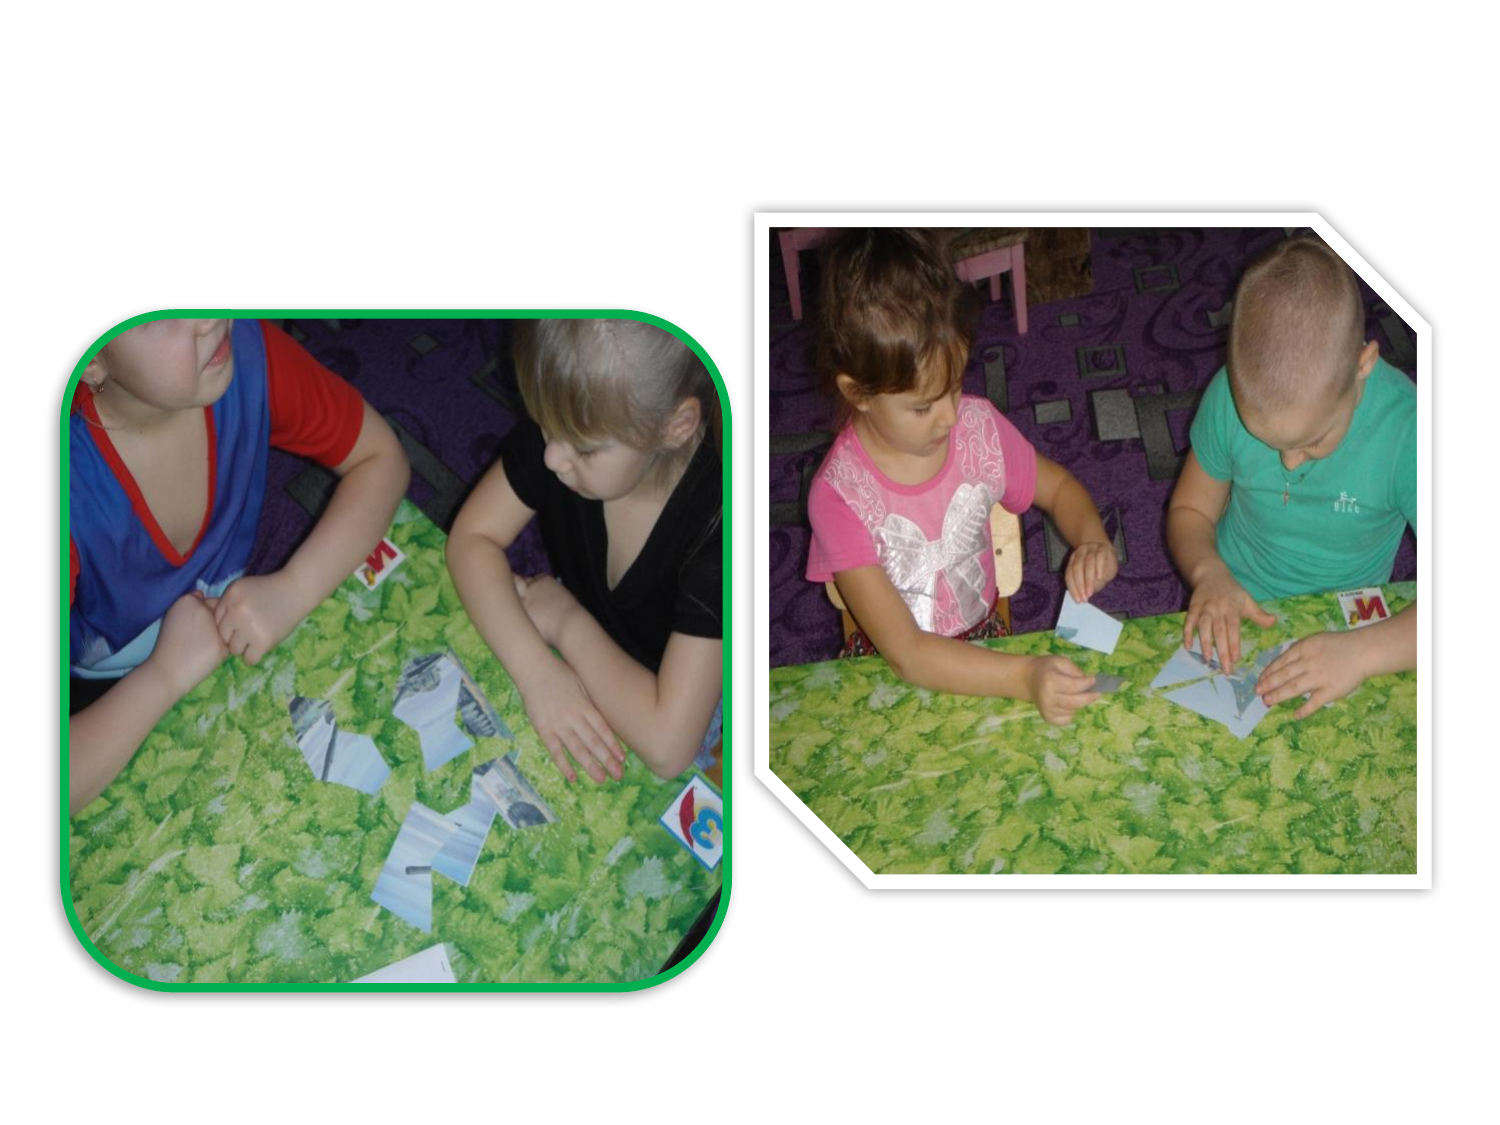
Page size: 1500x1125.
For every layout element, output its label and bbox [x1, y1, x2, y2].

list [761, 219, 1425, 882]
list [64, 313, 728, 988]
